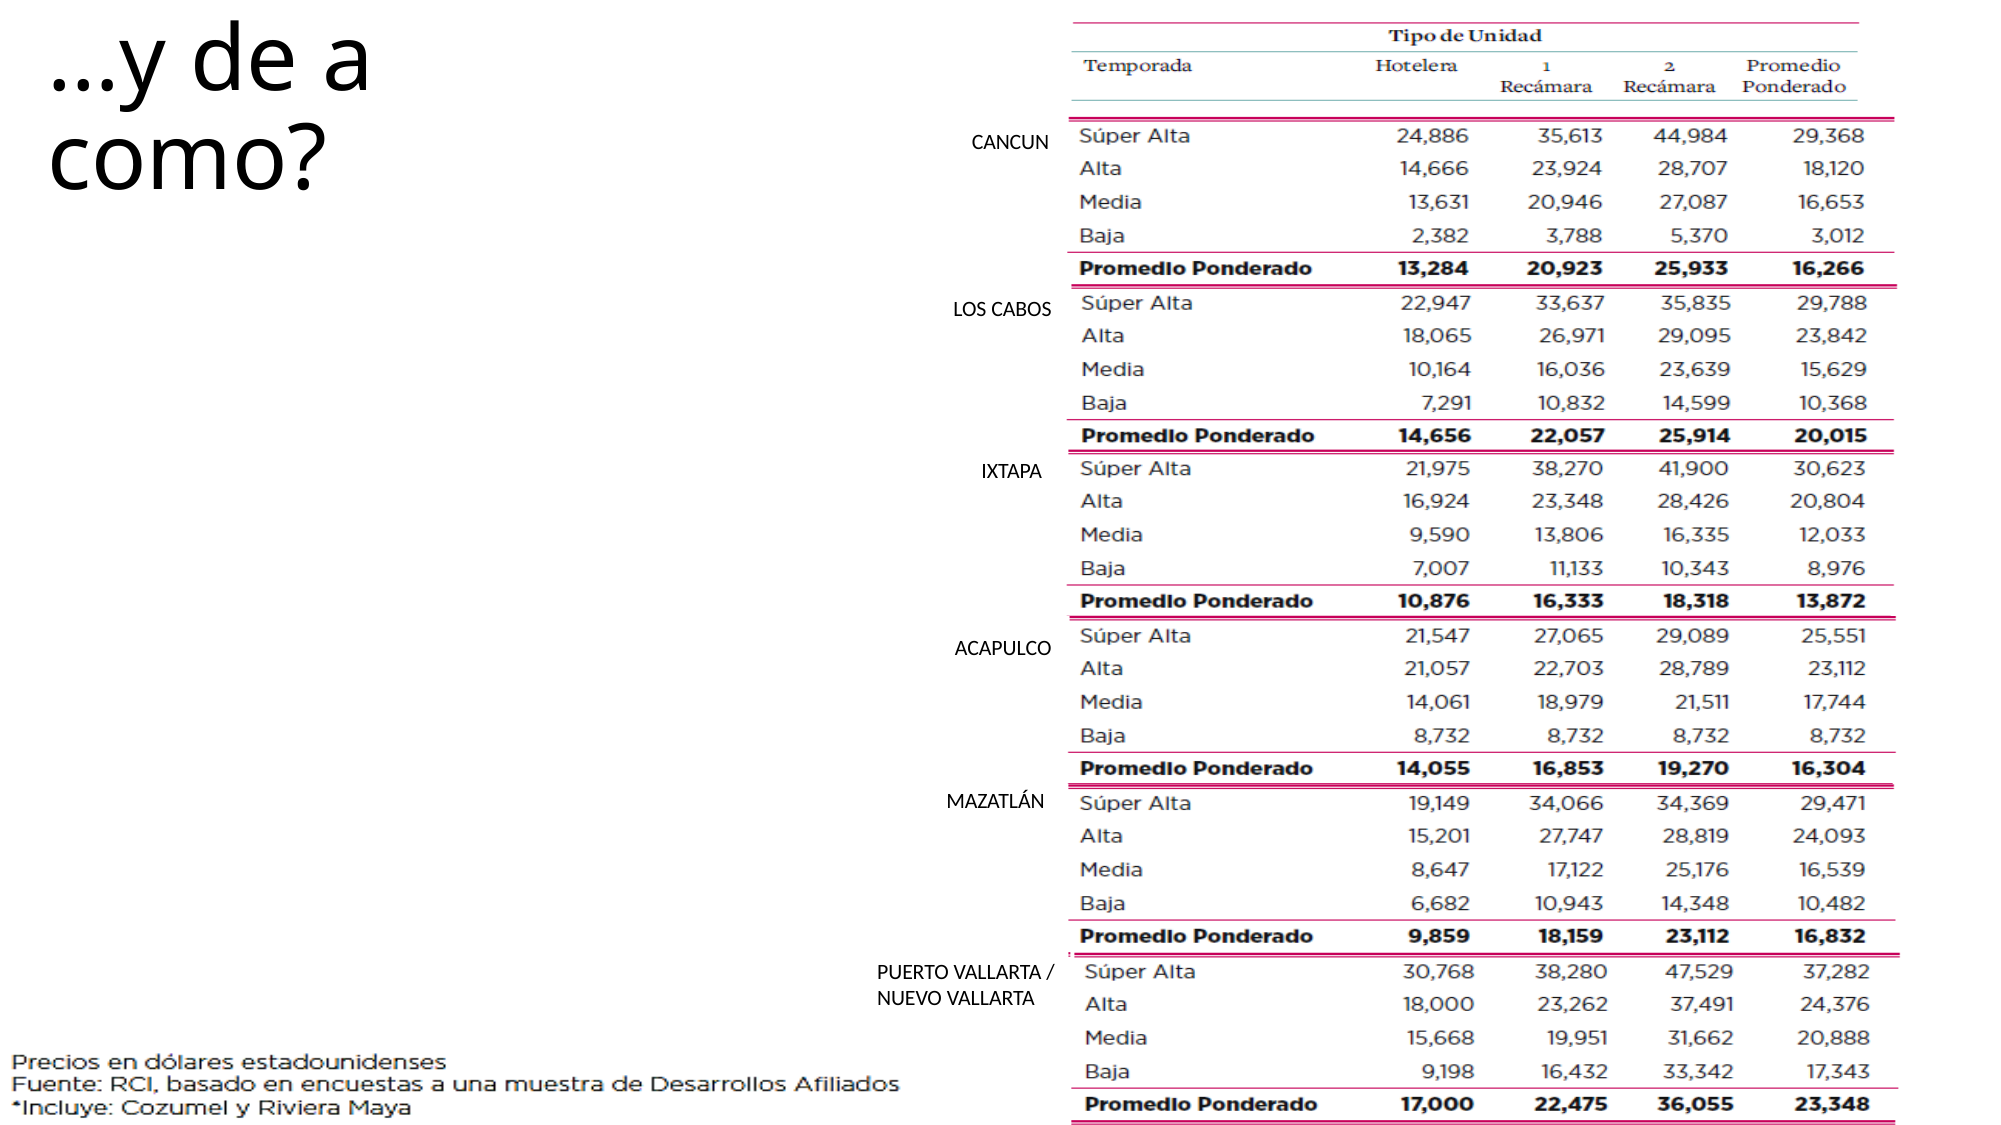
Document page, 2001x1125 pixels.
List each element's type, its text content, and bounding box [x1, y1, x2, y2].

title …y de a como? [32, 1, 651, 220]
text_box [935, 284, 1905, 461]
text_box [936, 616, 1910, 789]
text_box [858, 950, 1914, 1125]
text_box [927, 779, 1905, 950]
picture [6, 1038, 858, 1125]
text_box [954, 116, 1907, 289]
picture [1063, 18, 1874, 112]
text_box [962, 448, 1905, 616]
